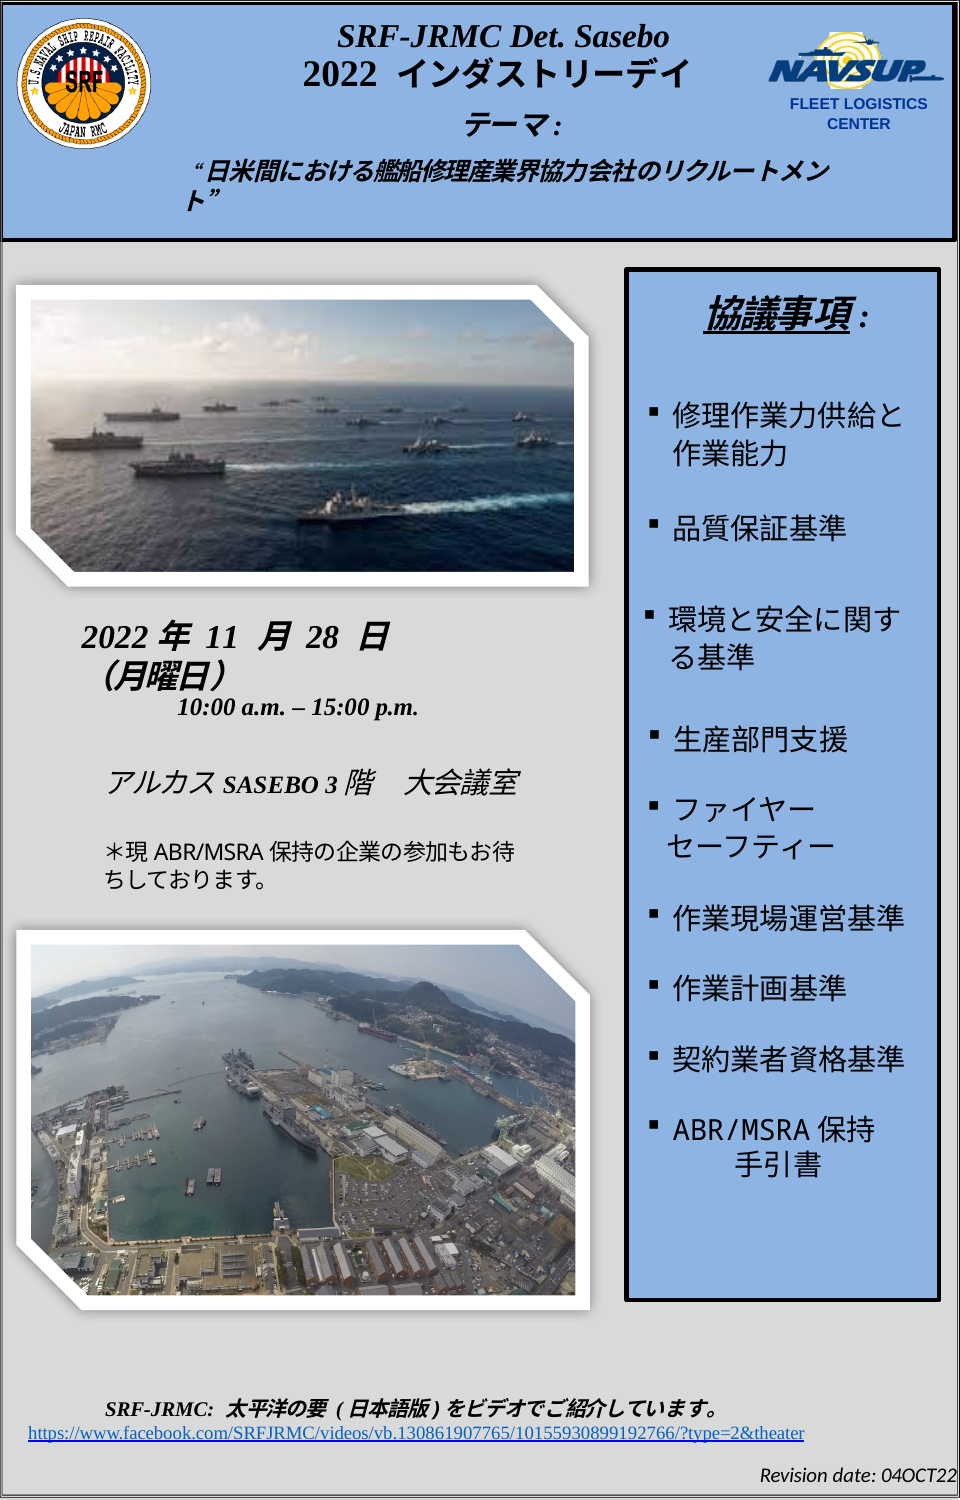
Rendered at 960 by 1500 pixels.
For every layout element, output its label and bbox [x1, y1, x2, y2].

text_box [0, 0, 960, 1498]
picture [23, 292, 582, 580]
picture [23, 937, 583, 1303]
